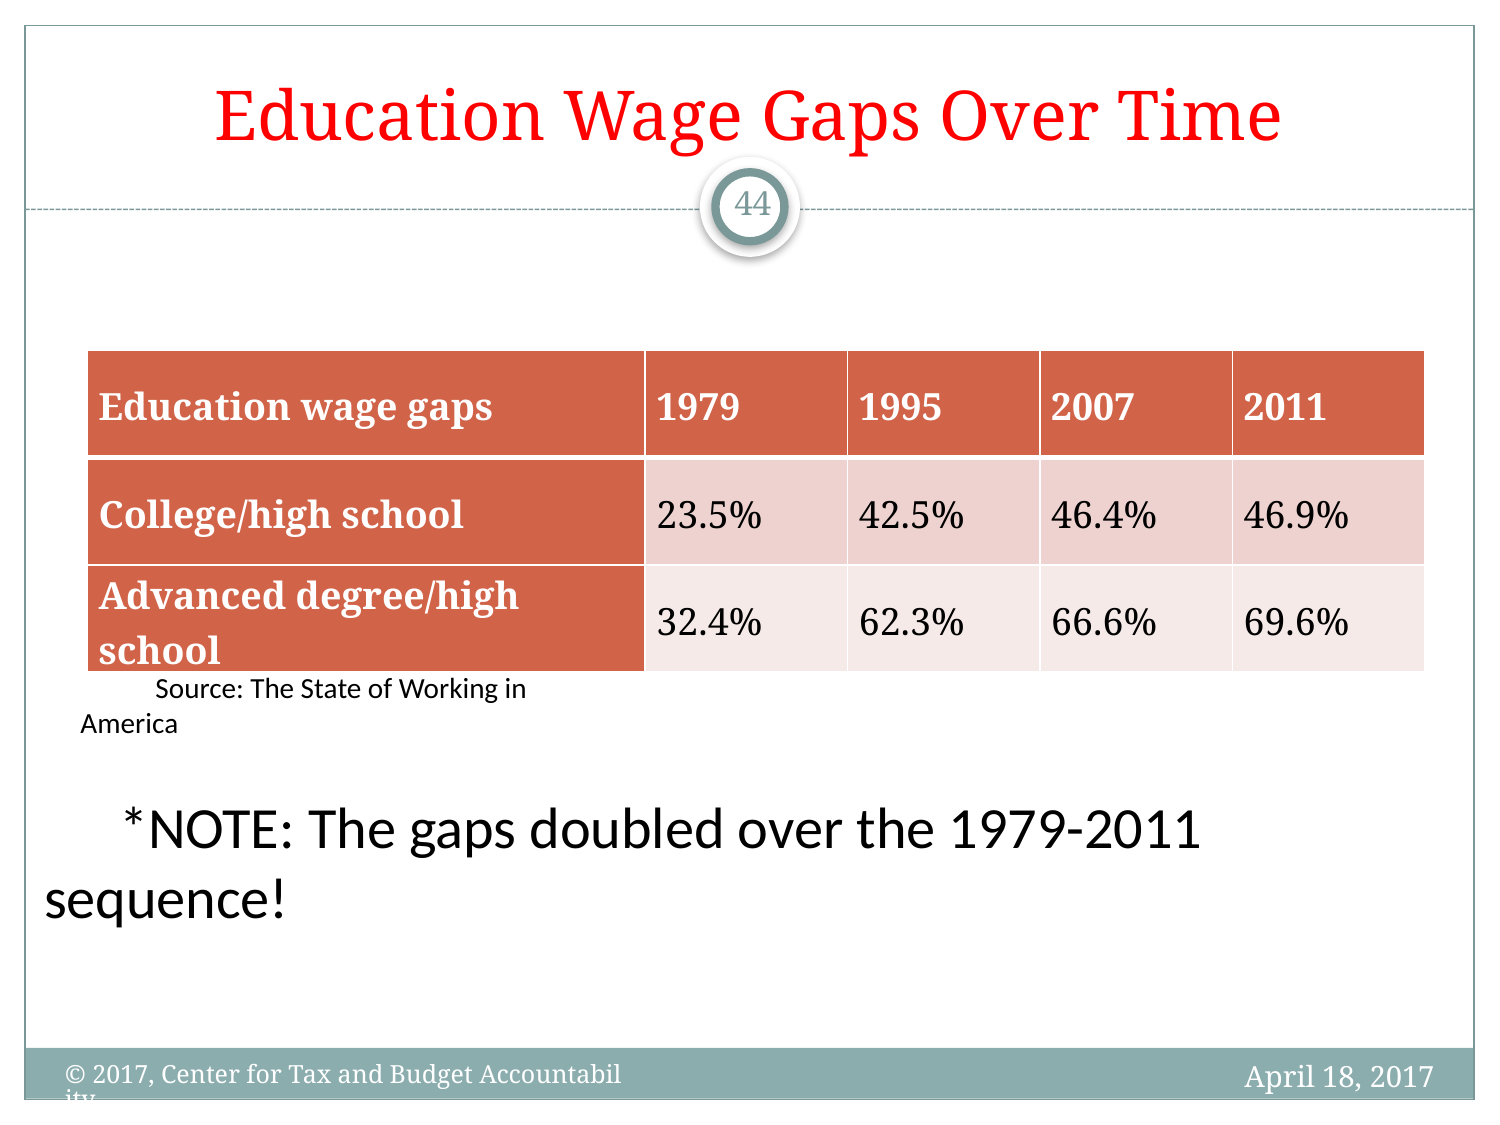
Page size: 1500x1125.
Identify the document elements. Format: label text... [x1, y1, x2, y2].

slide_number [950, 1050, 1450, 1111]
table_cell College/high school [88, 460, 644, 564]
text_box Source: The State of Working in America [65, 662, 572, 713]
table_header 2011 [1233, 351, 1424, 455]
table_header 2007 [1041, 351, 1232, 455]
table_header 1979 [646, 351, 847, 455]
table_header Education wage gaps [88, 351, 644, 455]
table_cell Advanced degree/high school [88, 566, 644, 671]
table_cell 69.6% [1233, 566, 1424, 671]
table_cell 46.4% [1041, 460, 1232, 564]
table_cell 62.3% [848, 566, 1039, 671]
table_cell 46.9% [1233, 460, 1424, 564]
footer © 2017, Center for Tax and Budget Accountability [50, 1051, 638, 1112]
table_cell 42.5% [848, 460, 1039, 564]
title Education Wage Gaps Over Time [49, 37, 1450, 162]
table_cell 66.6% [1041, 566, 1232, 671]
table_header 1995 [848, 351, 1039, 455]
slide_number 44 [715, 168, 791, 241]
text_box *NOTE: The gaps doubled over the 1979-2011 sequence! [29, 782, 1402, 868]
table_cell 23.5% [646, 460, 847, 564]
table_cell 32.4% [646, 566, 847, 671]
